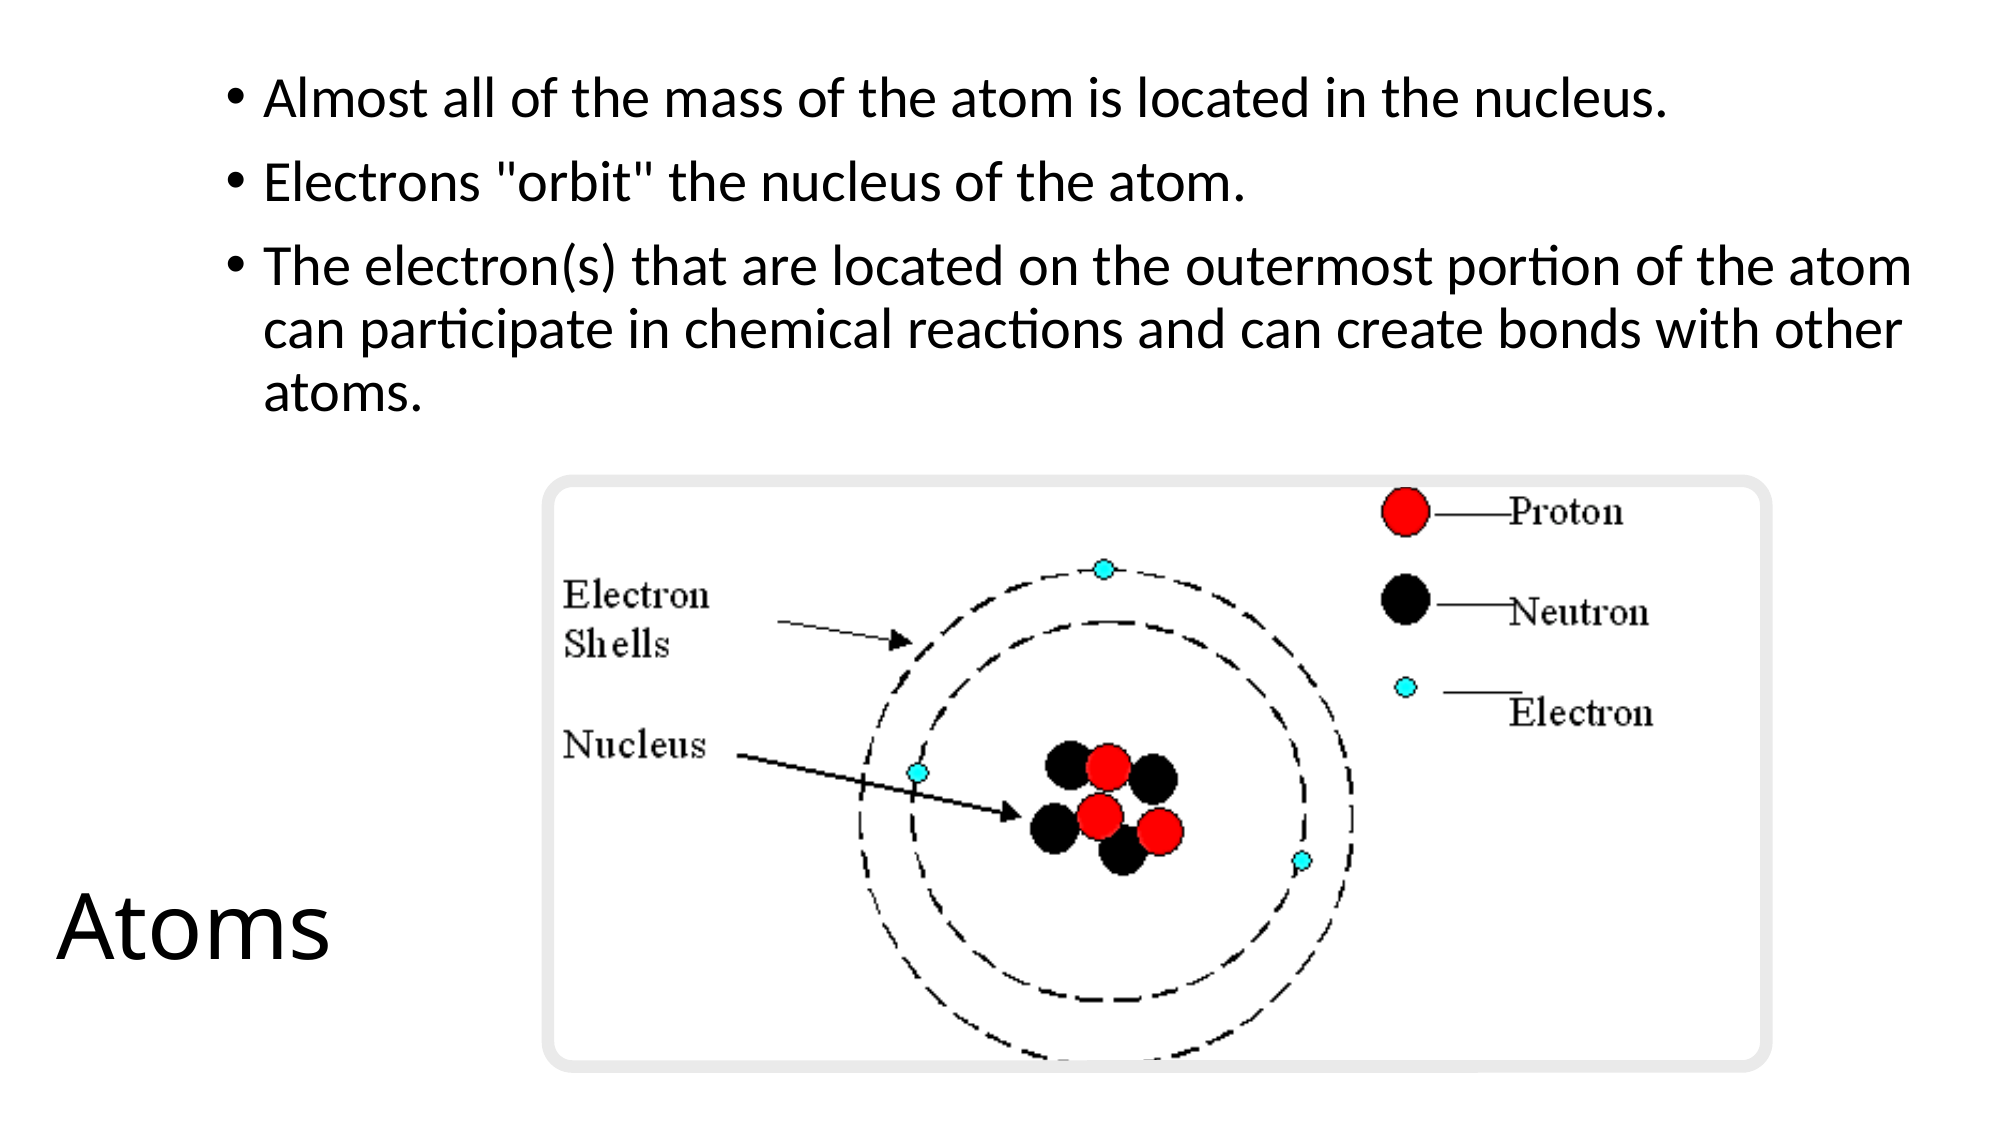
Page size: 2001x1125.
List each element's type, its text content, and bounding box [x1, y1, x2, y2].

list Almost all of the mass of the atom is located in the nucleus. Electrons "orbit" the nucleus of the atom. The electron(s) that are located on the outermost portion of the atom can participate in chemical reactions and can create bonds with other atoms. [210, 59, 1936, 774]
picture [547, 480, 1767, 1067]
title Atoms [41, 821, 541, 1039]
